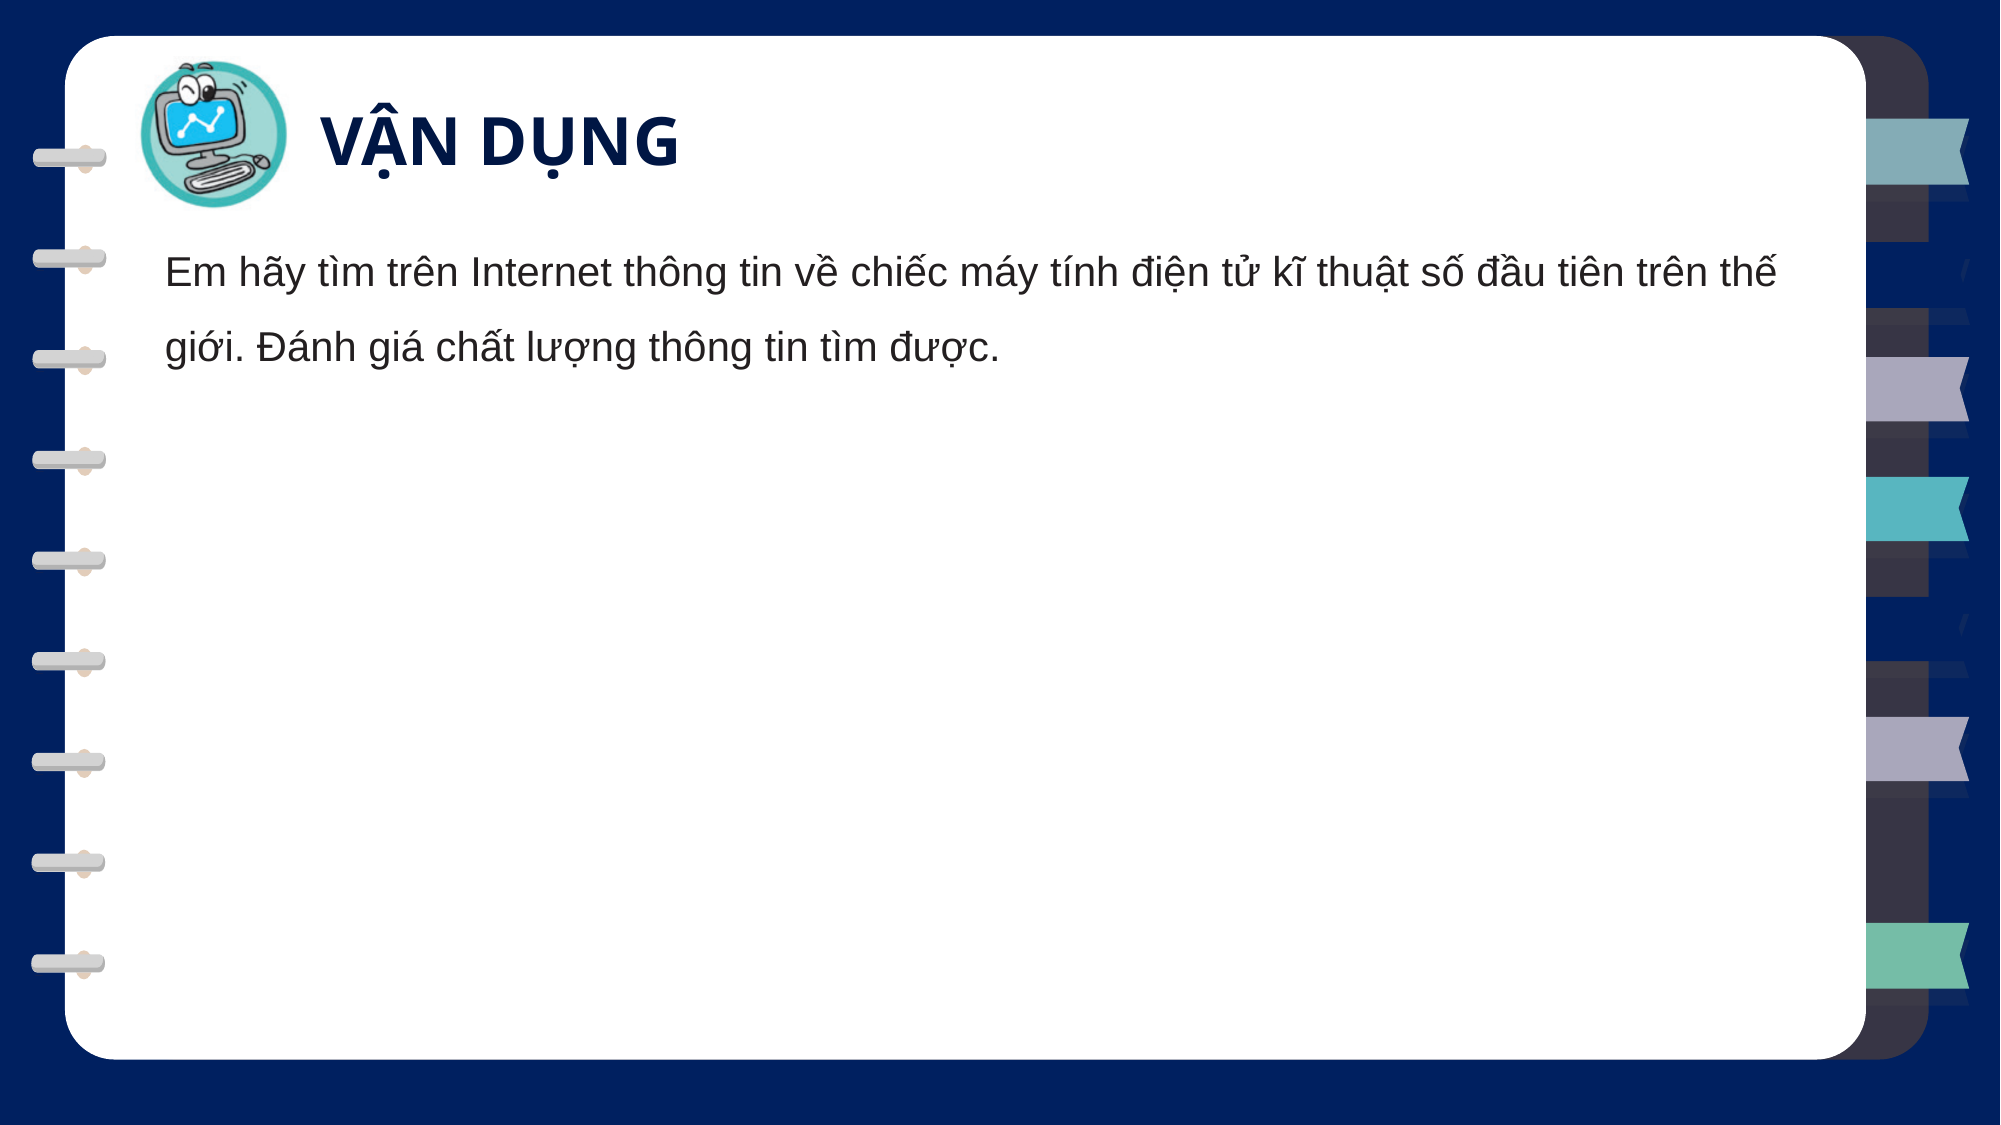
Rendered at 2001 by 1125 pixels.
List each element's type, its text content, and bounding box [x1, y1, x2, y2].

text_box Em hãy tìm trên Internet thông tin về chiếc máy tính điện tử kĩ thuật số đầu tiên trên thế giới. Đánh giá chất lượng thông tin tìm được. [149, 212, 1822, 378]
picture [134, 56, 305, 213]
text_box VẬN DỤNG [305, 71, 715, 186]
